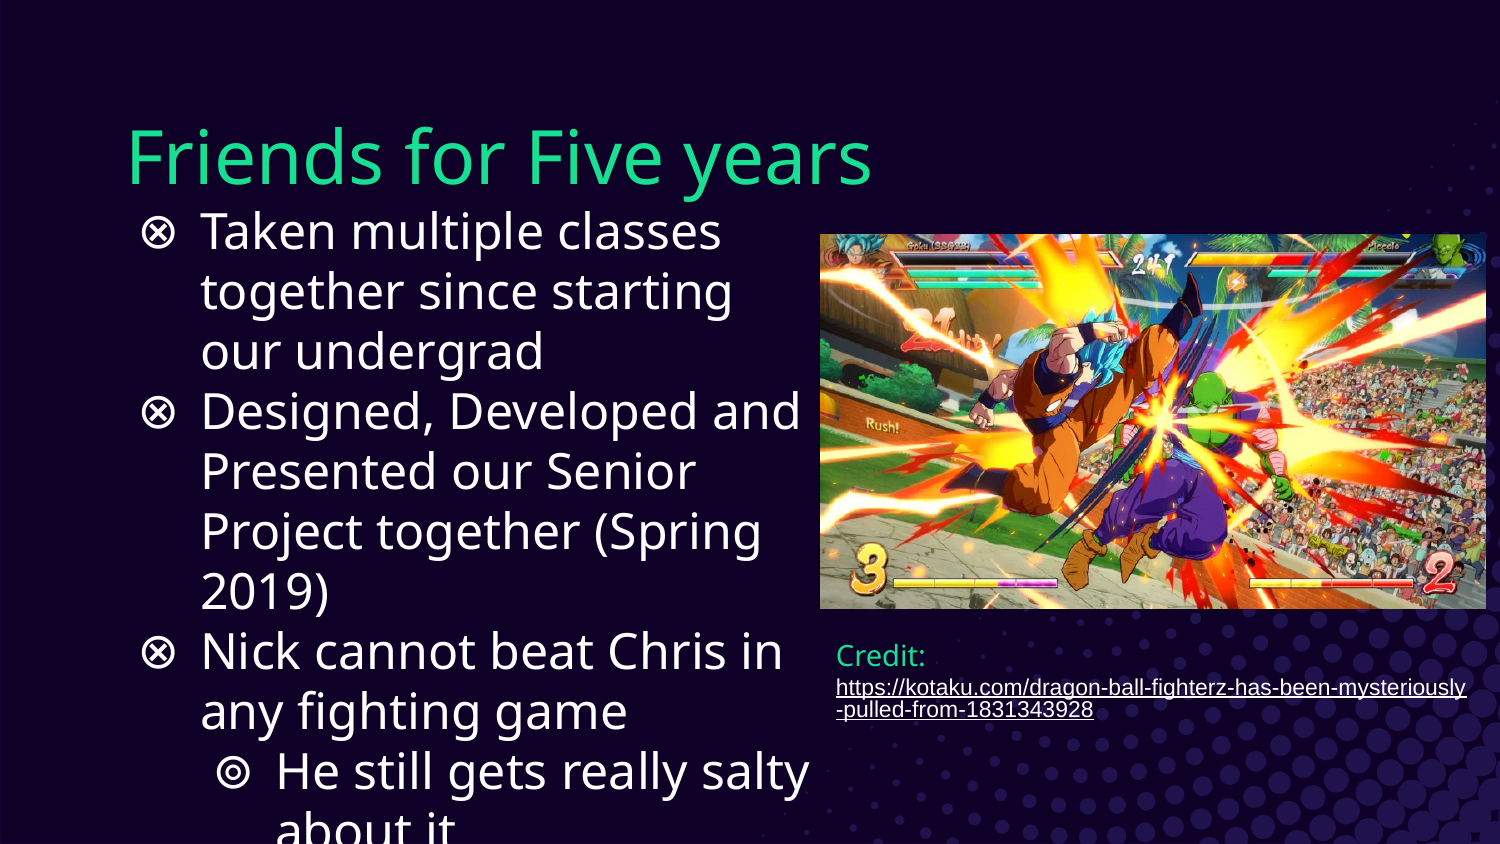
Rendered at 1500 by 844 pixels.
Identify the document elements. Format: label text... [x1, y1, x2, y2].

text_box Credit: https://kotaku.com/dragon-ball-fighterz-has-been-mysteriously-pulled-from-1831343928 [820, 622, 1486, 692]
list Taken multiple classes together since starting our undergrad Designed, Developed and Presented our Senior Project together (Spring 2019) Nick cannot beat Chris in any fighting game He still gets really salty about it [125, 199, 821, 770]
picture [820, 234, 1486, 610]
title Friends for Five years [125, 58, 1152, 200]
